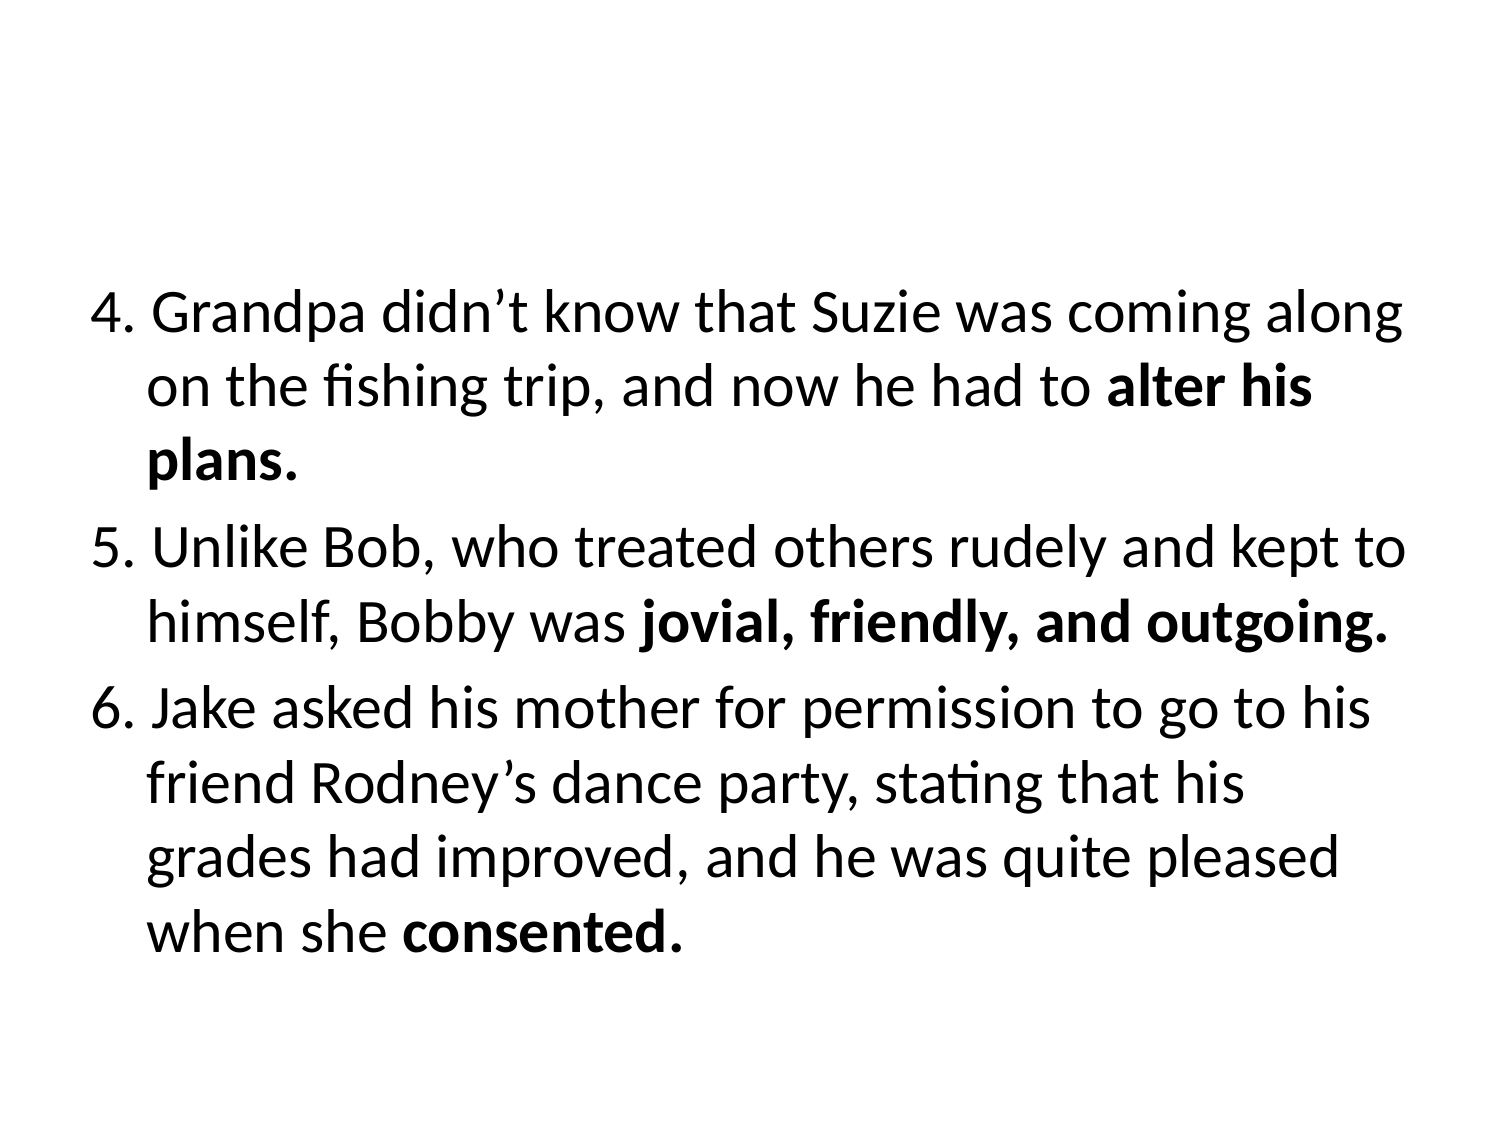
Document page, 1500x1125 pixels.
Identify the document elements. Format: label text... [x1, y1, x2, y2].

list 4. Grandpa didn’t know that Suzie was coming along on the fishing trip, and now he had to alter his plans. 5. Unlike Bob, who treated others rudely and kept to himself, Bobby was jovial, friendly, and outgoing. 6. Jake asked his mother for permission to go to his friend Rodney’s dance party, stating that his grades had improved, and he was quite pleased when she consented. [75, 262, 1425, 1005]
